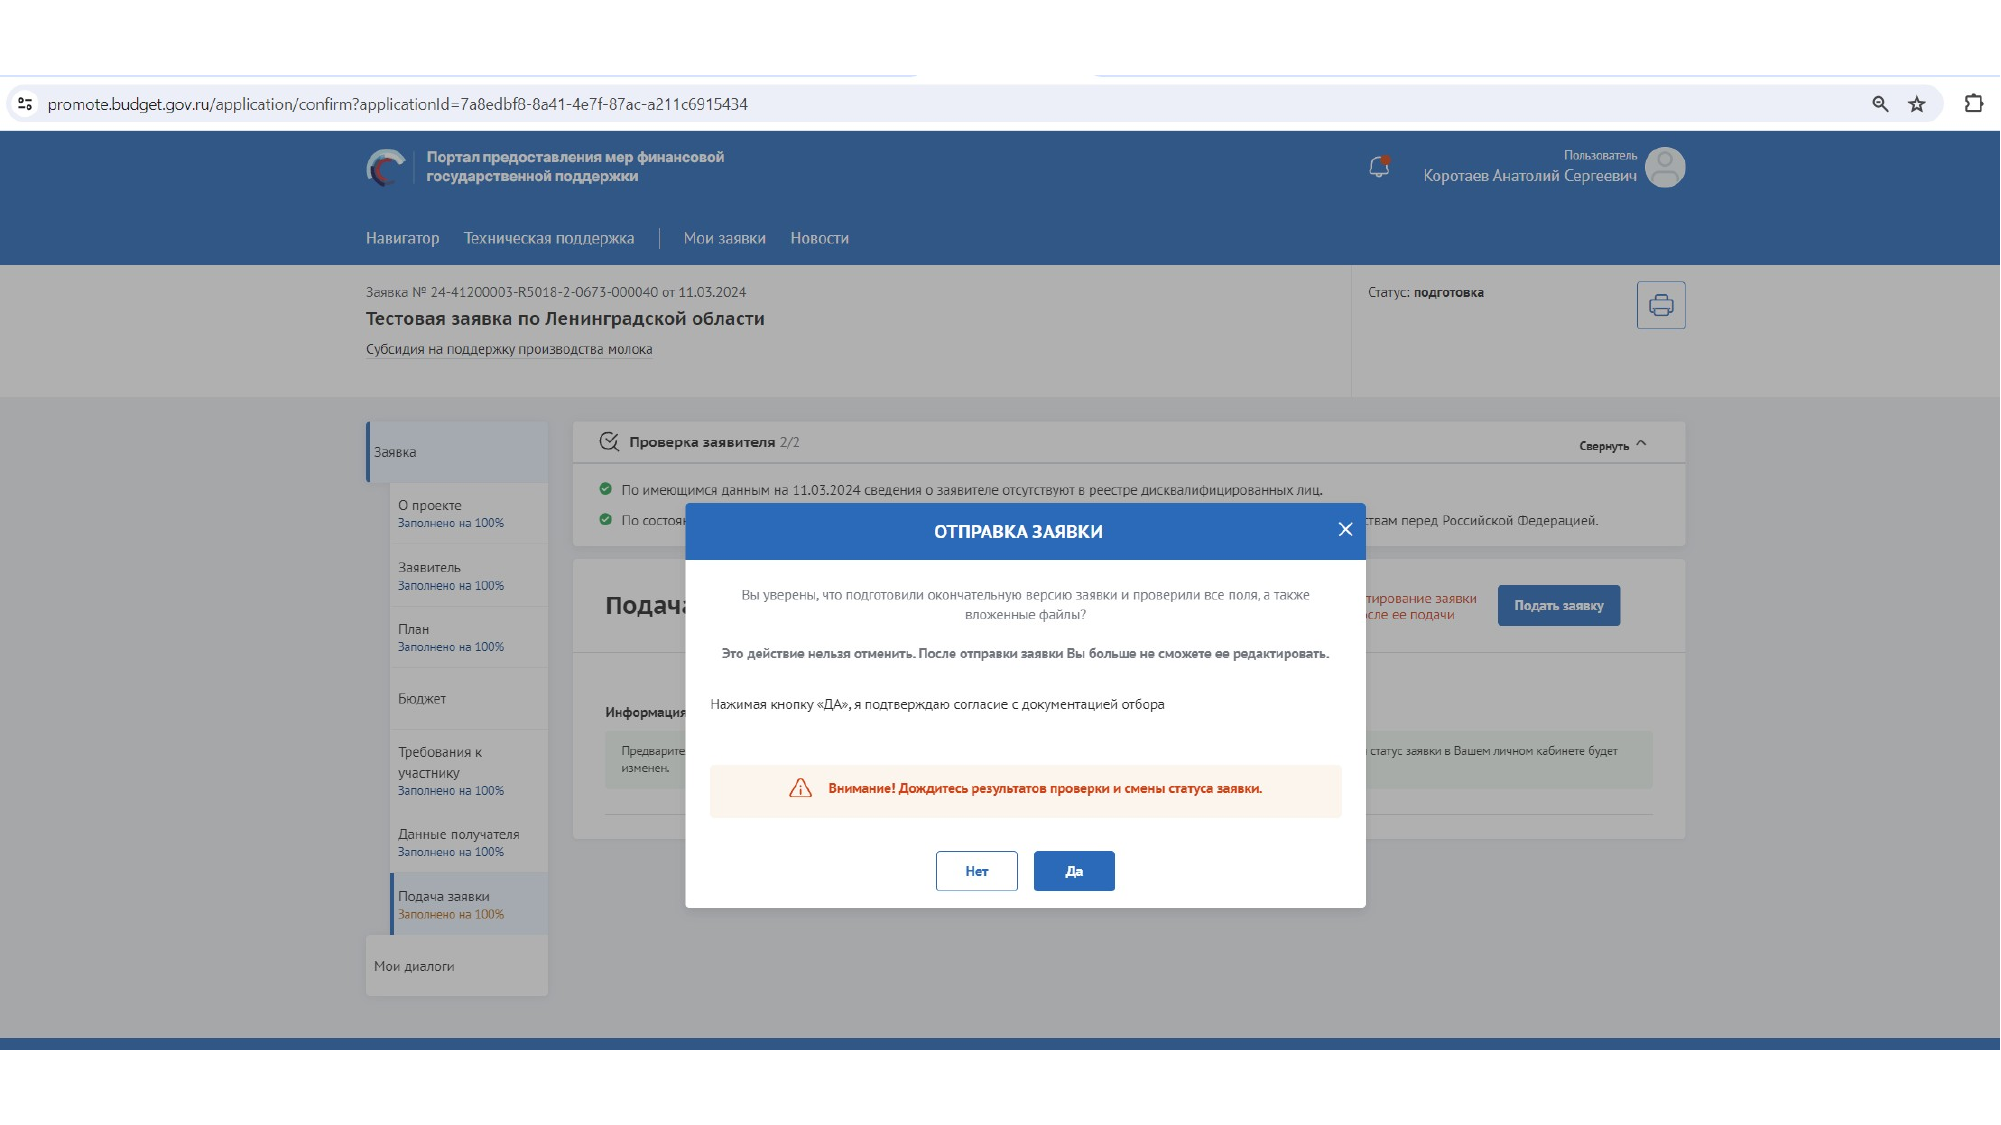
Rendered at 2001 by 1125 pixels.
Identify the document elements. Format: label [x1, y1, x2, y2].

picture [0, 75, 2000, 1050]
